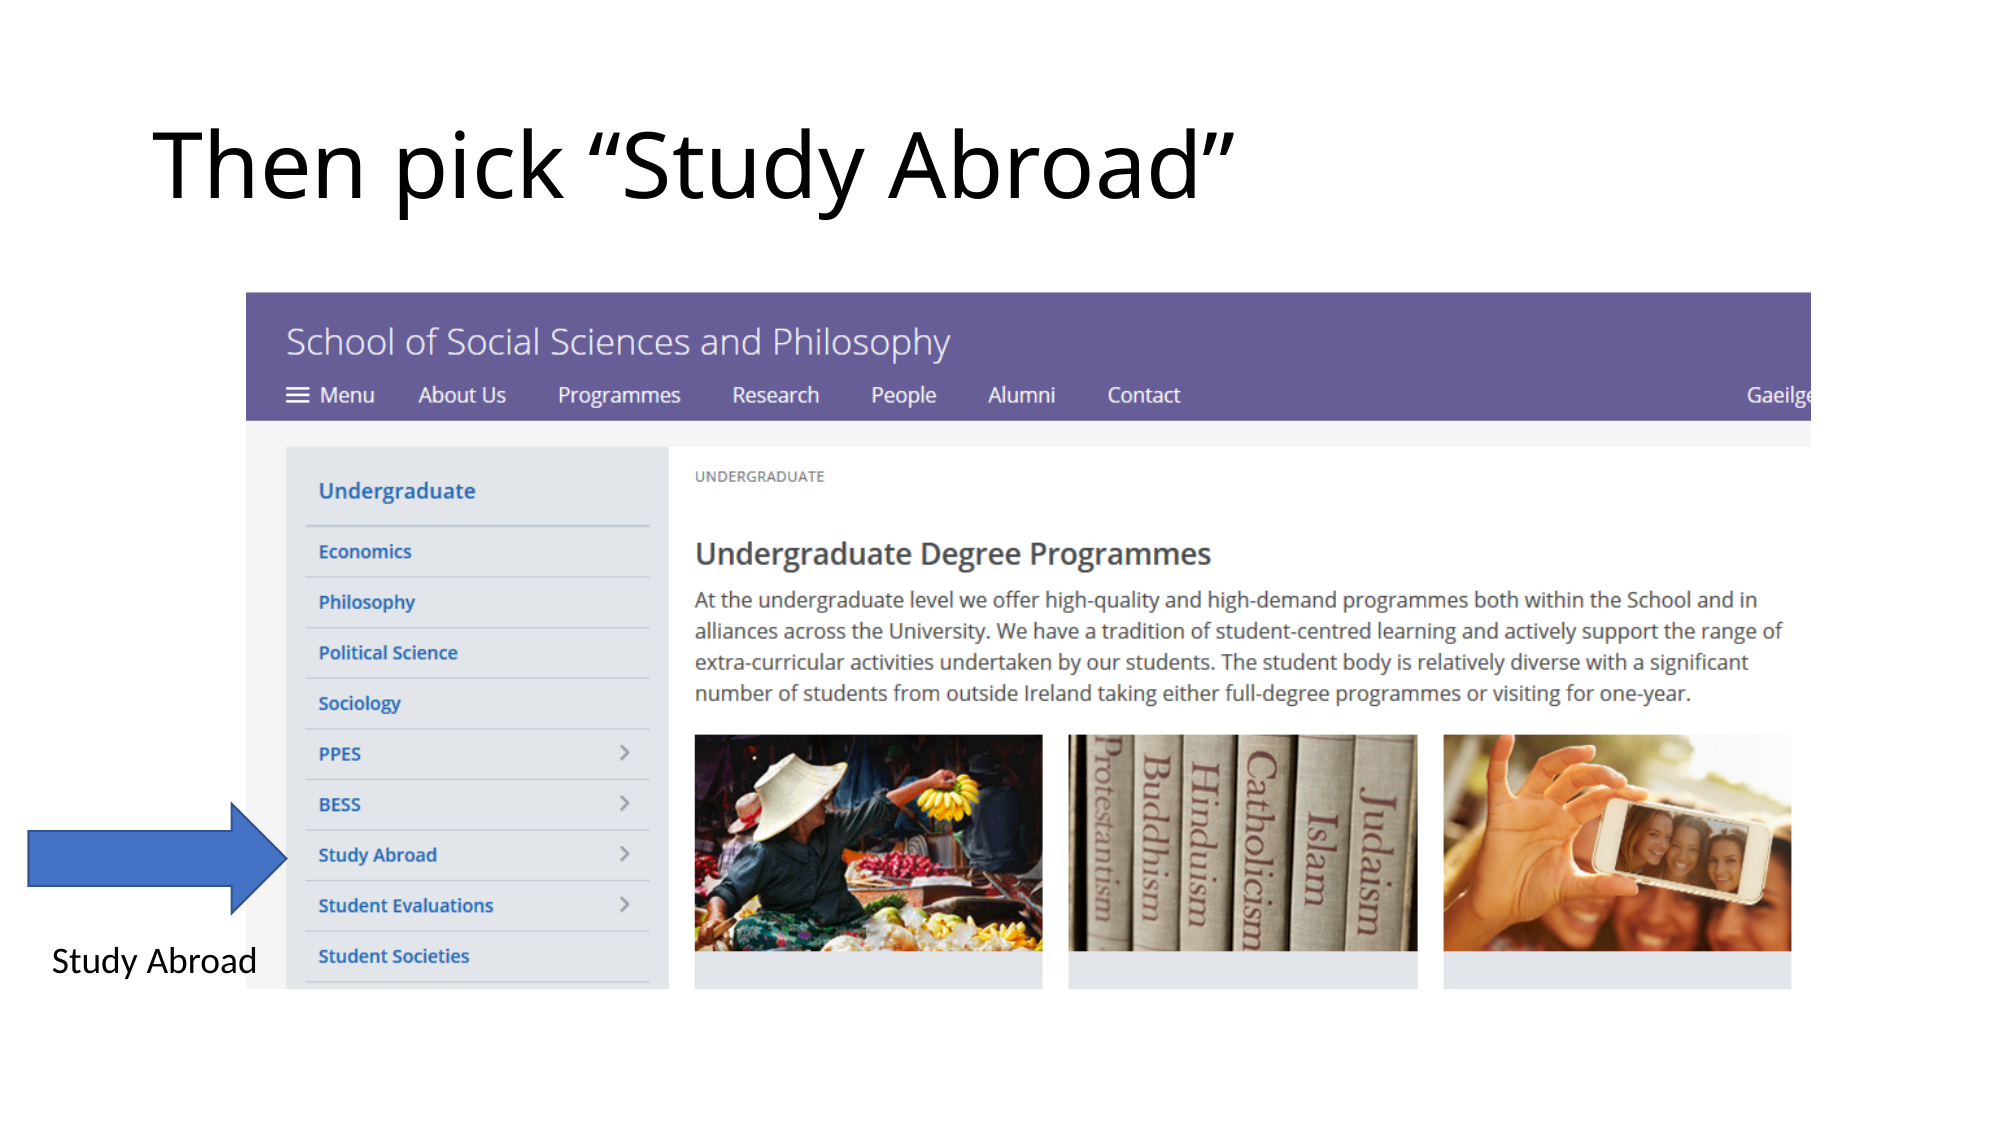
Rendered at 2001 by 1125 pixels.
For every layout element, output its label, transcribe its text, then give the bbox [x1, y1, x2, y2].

text_box Study Abroad [37, 929, 246, 989]
picture [246, 277, 1811, 989]
text_box [27, 801, 246, 916]
title Then pick “Study Abroad” [137, 59, 1863, 278]
